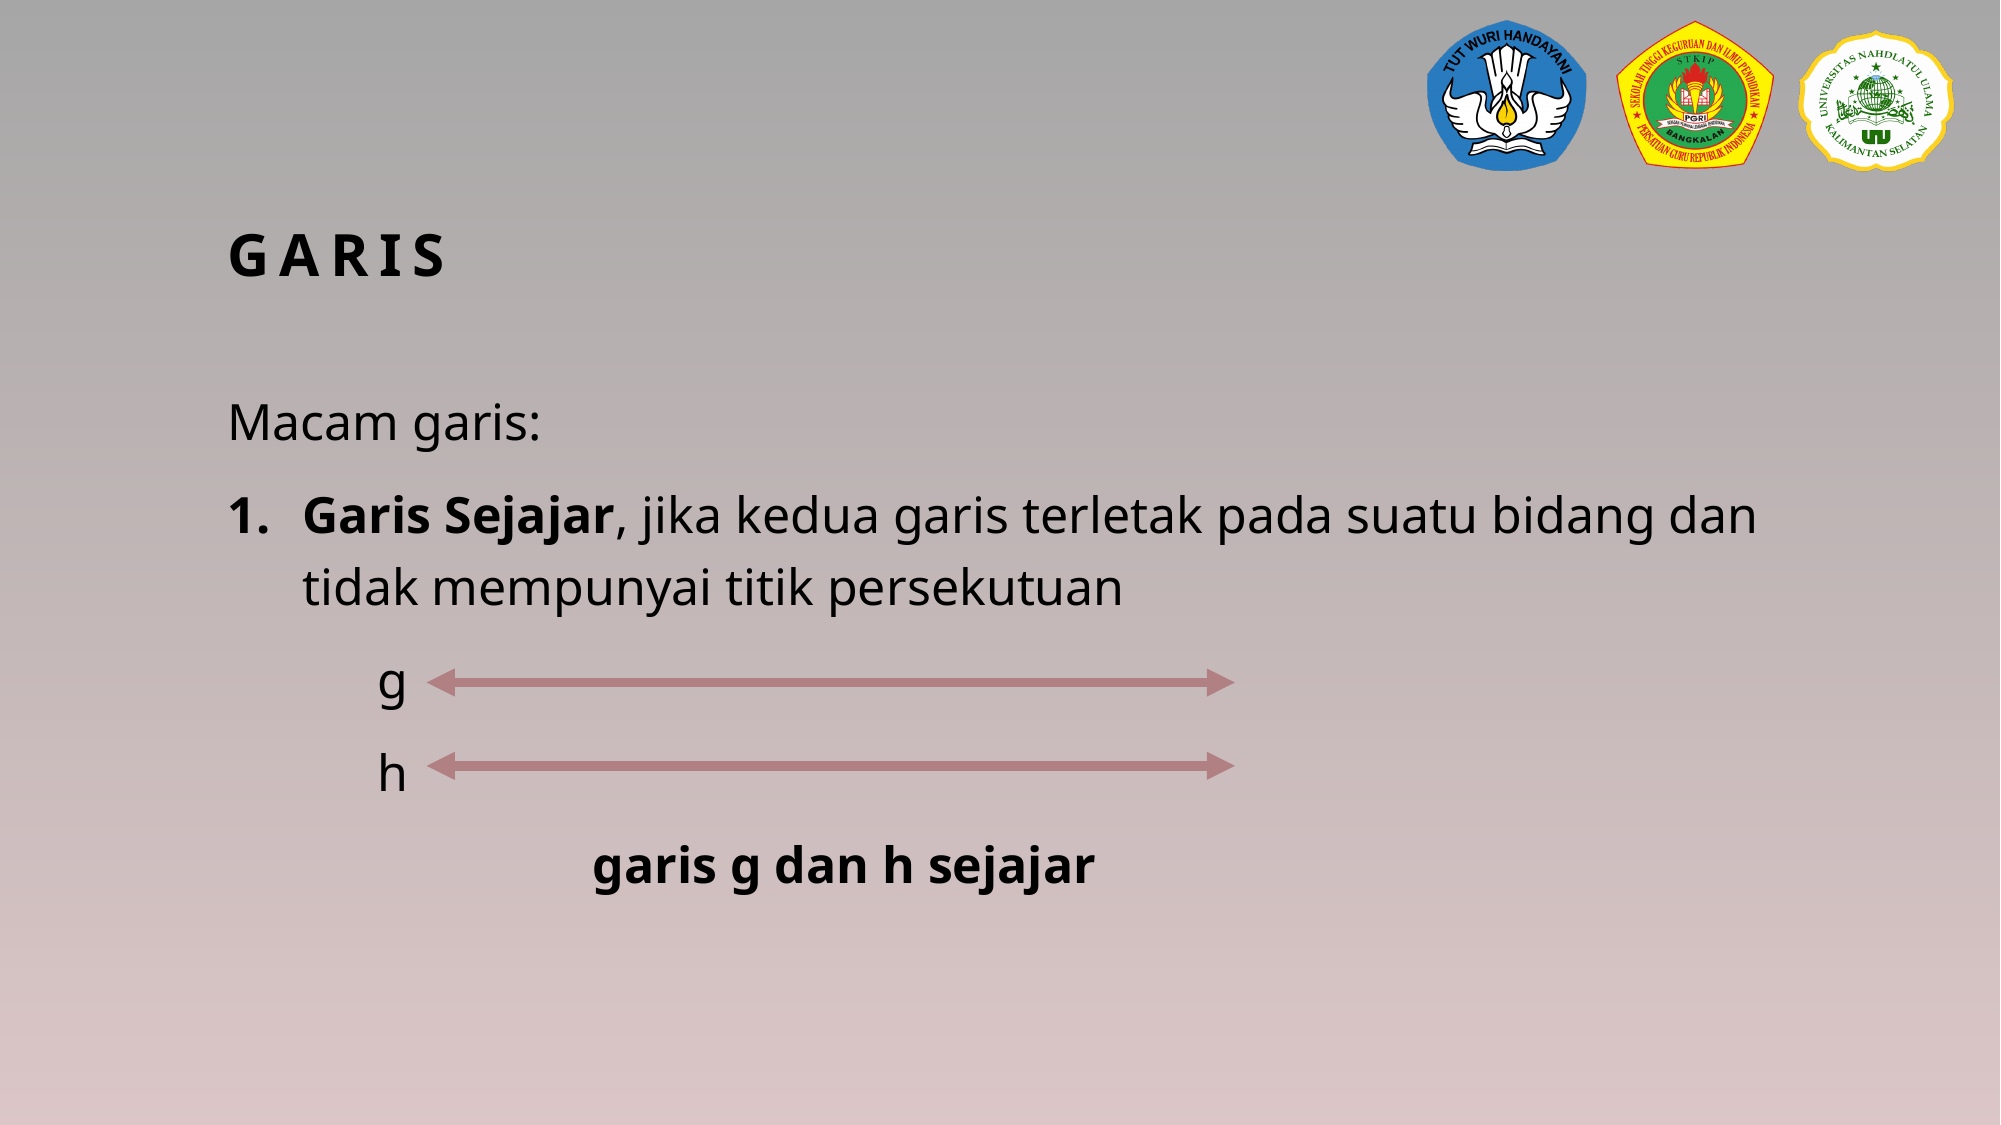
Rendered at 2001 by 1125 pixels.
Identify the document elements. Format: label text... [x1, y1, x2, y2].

list Macam garis: Garis Sejajar, jika kedua garis terletak pada suatu bidang dan tidak mempunyai titik persekutuan g h garis g dan h sejajar [212, 371, 1788, 969]
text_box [1426, 0, 1982, 198]
title GARIS [212, 138, 1788, 354]
